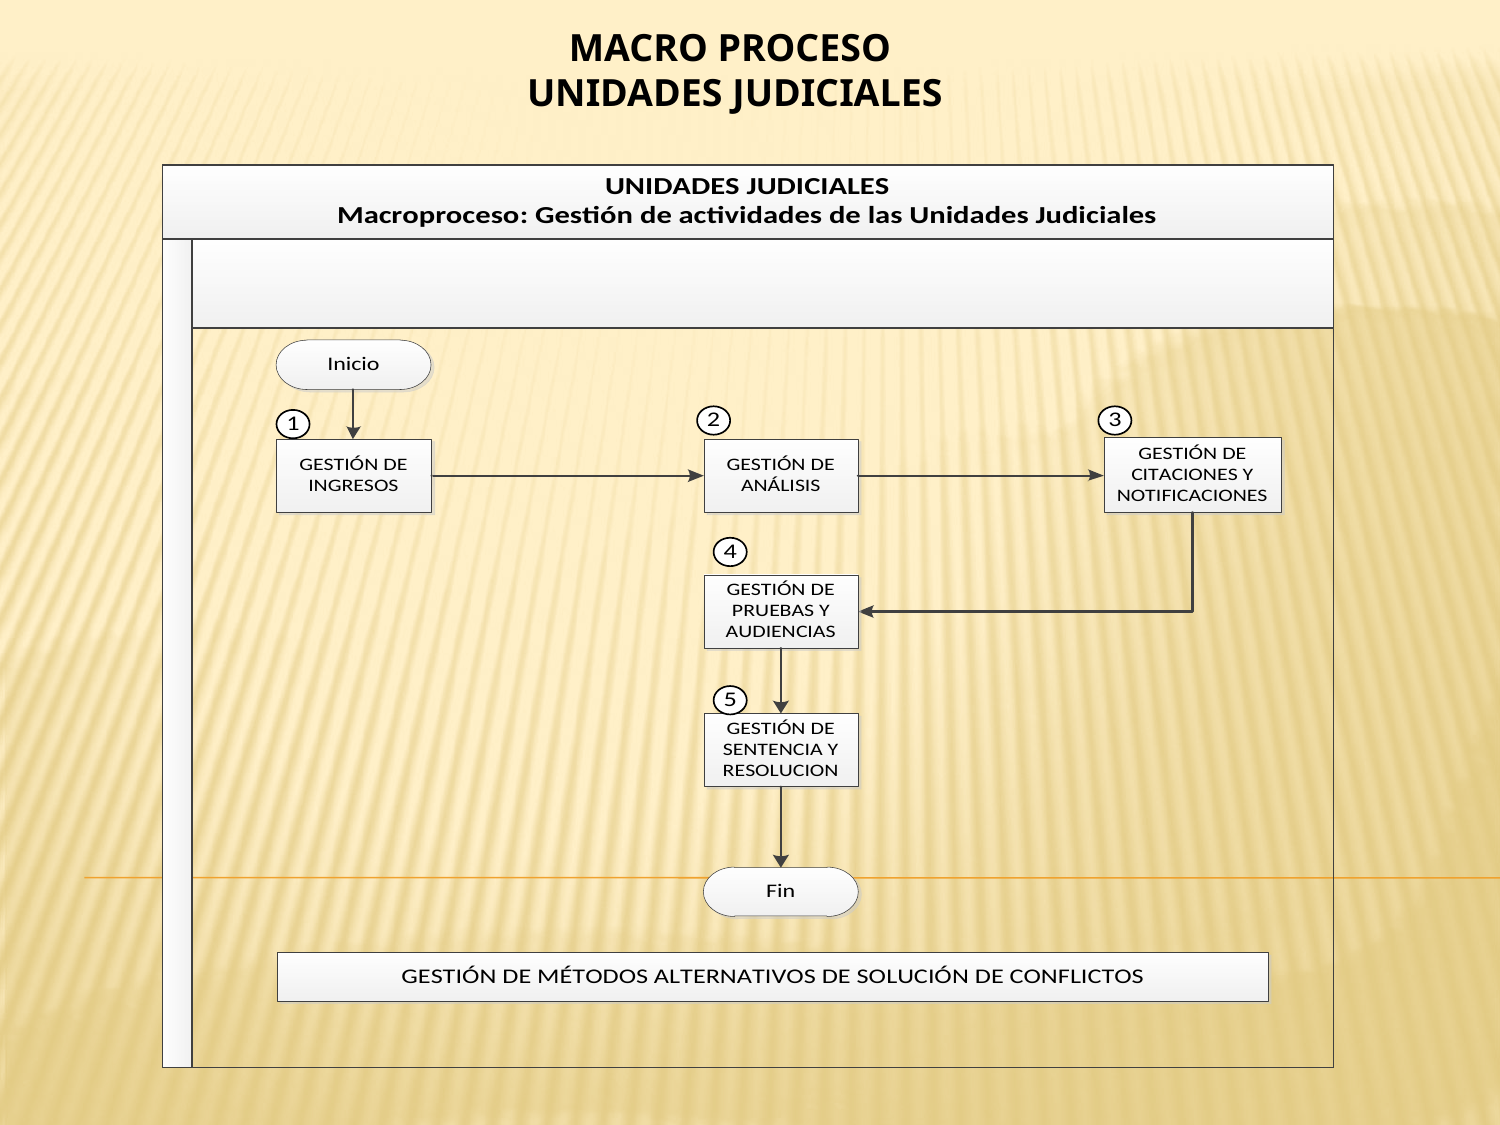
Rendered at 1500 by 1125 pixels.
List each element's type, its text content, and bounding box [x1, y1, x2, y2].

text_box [159, 148, 1341, 1089]
text_box MACRO PROCESO UNIDADES JUDICIALES [315, 16, 1155, 122]
